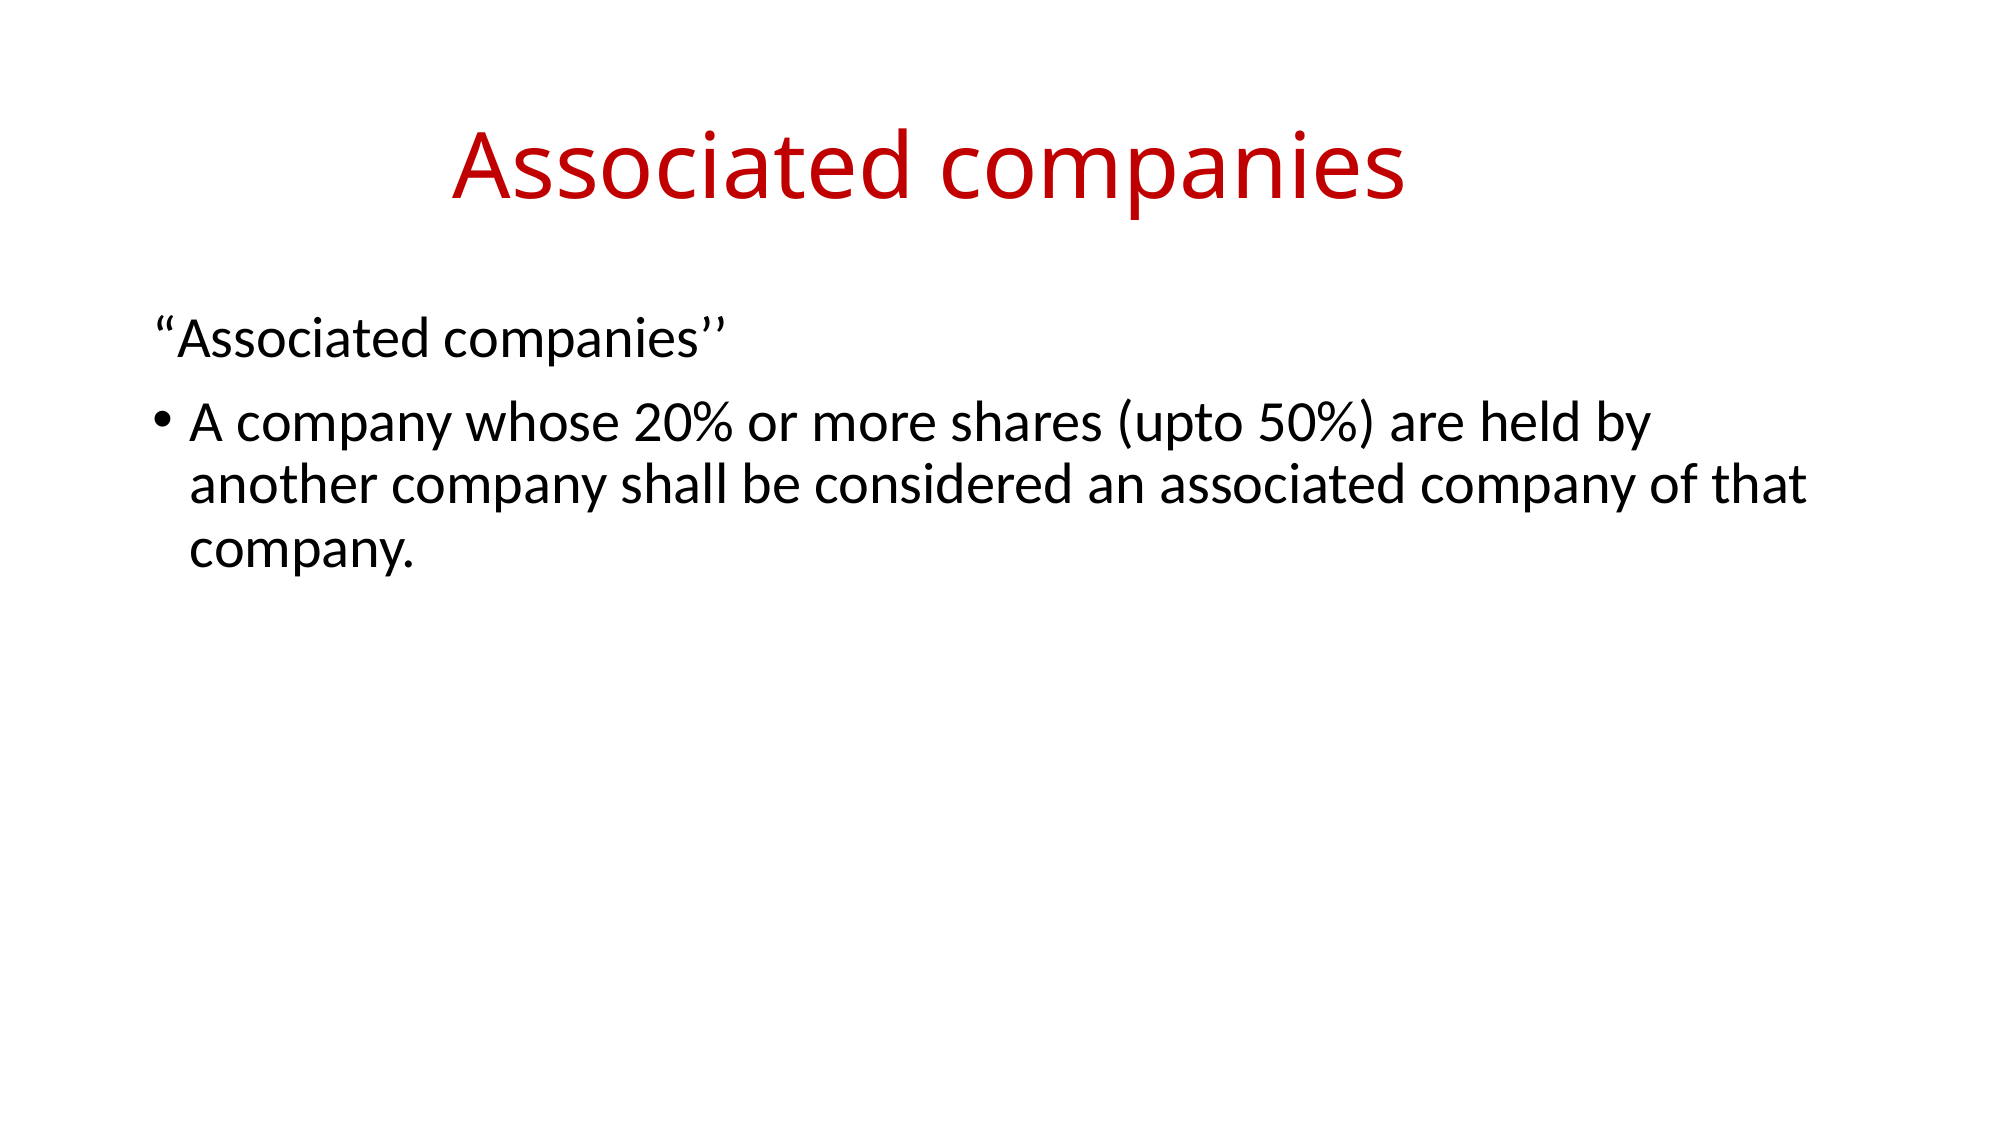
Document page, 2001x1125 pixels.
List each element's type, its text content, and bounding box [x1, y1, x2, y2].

list “Associated companies’’ A company whose 20% or more shares (upto 50%) are held by another company shall be considered an associated company of that company. [137, 299, 1863, 1014]
title Associated companies [137, 59, 1863, 278]
